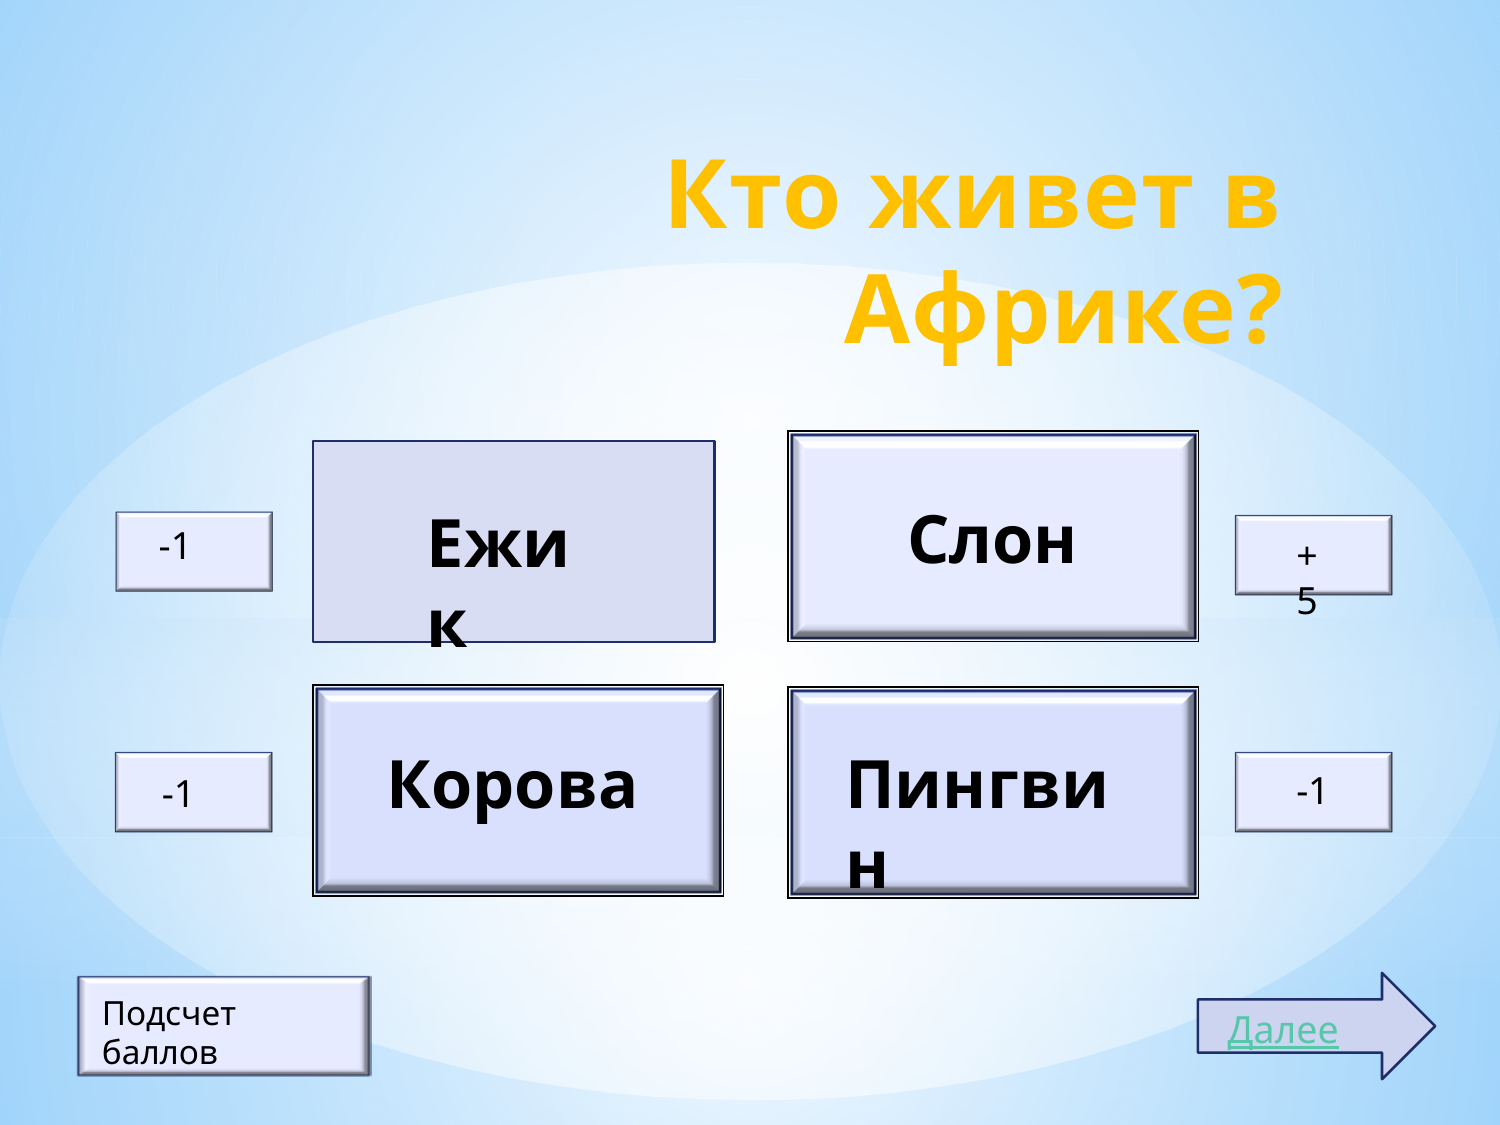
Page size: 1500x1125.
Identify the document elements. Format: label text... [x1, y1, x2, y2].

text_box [76, 975, 373, 1077]
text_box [1234, 513, 1393, 596]
title Кто живет в Африке? [230, 125, 1299, 313]
text_box [1196, 998, 1212, 1054]
text_box Далее [1212, 998, 1414, 1064]
text_box [1380, 971, 1409, 998]
text_box [312, 440, 716, 643]
text_box [1380, 1064, 1400, 1081]
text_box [1234, 751, 1393, 834]
picture [788, 687, 1199, 898]
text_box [114, 751, 273, 834]
text_box [1414, 1003, 1437, 1050]
text_box Ежик [411, 493, 625, 669]
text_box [114, 510, 273, 592]
picture [788, 431, 1199, 642]
picture [313, 685, 724, 896]
